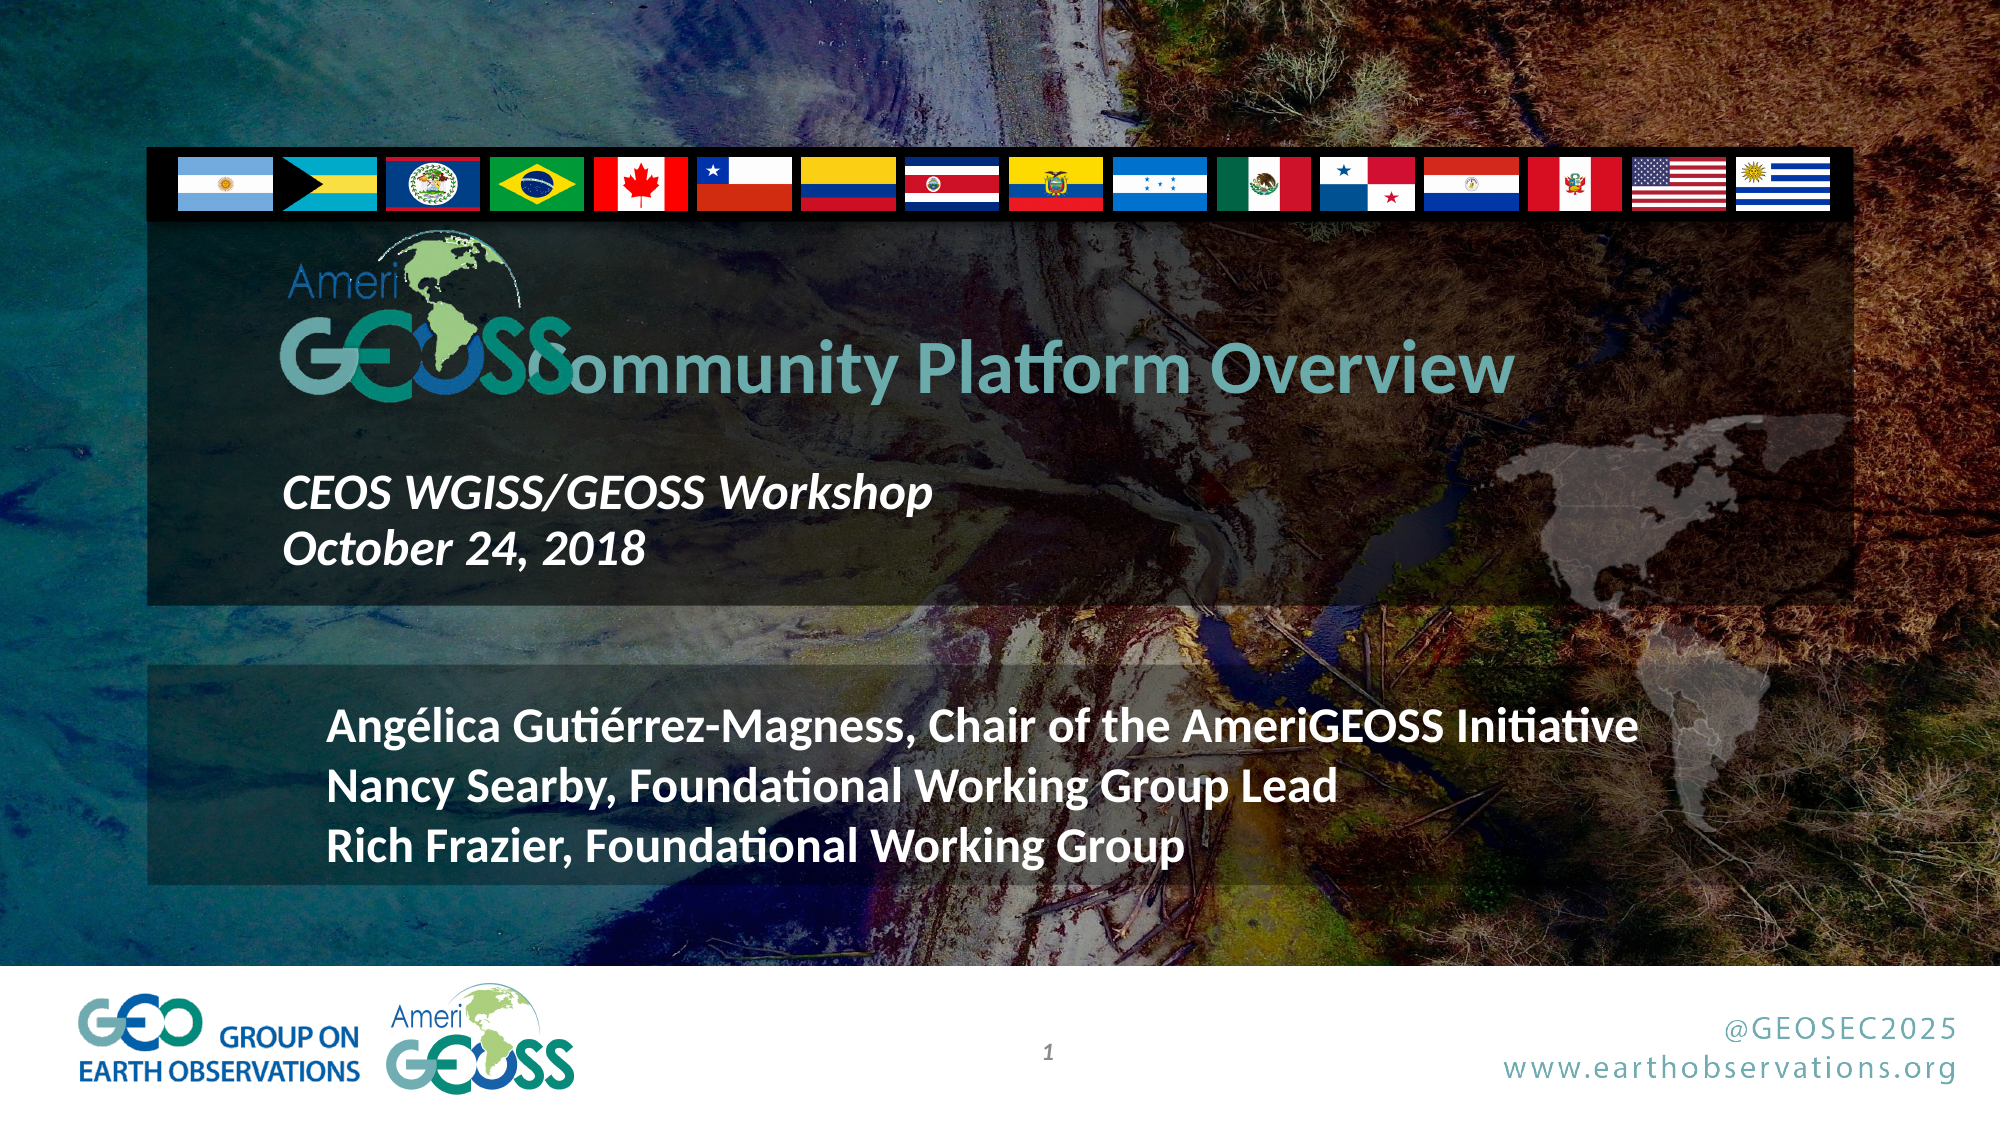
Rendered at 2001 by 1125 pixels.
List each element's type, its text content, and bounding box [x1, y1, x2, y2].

picture [273, 225, 581, 411]
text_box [1473, 410, 1861, 832]
picture [55, 983, 575, 1096]
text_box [146, 147, 1854, 222]
picture [1472, 999, 2000, 1121]
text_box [0, 0, 2000, 966]
slide_number 1 [1000, 1019, 1069, 1082]
